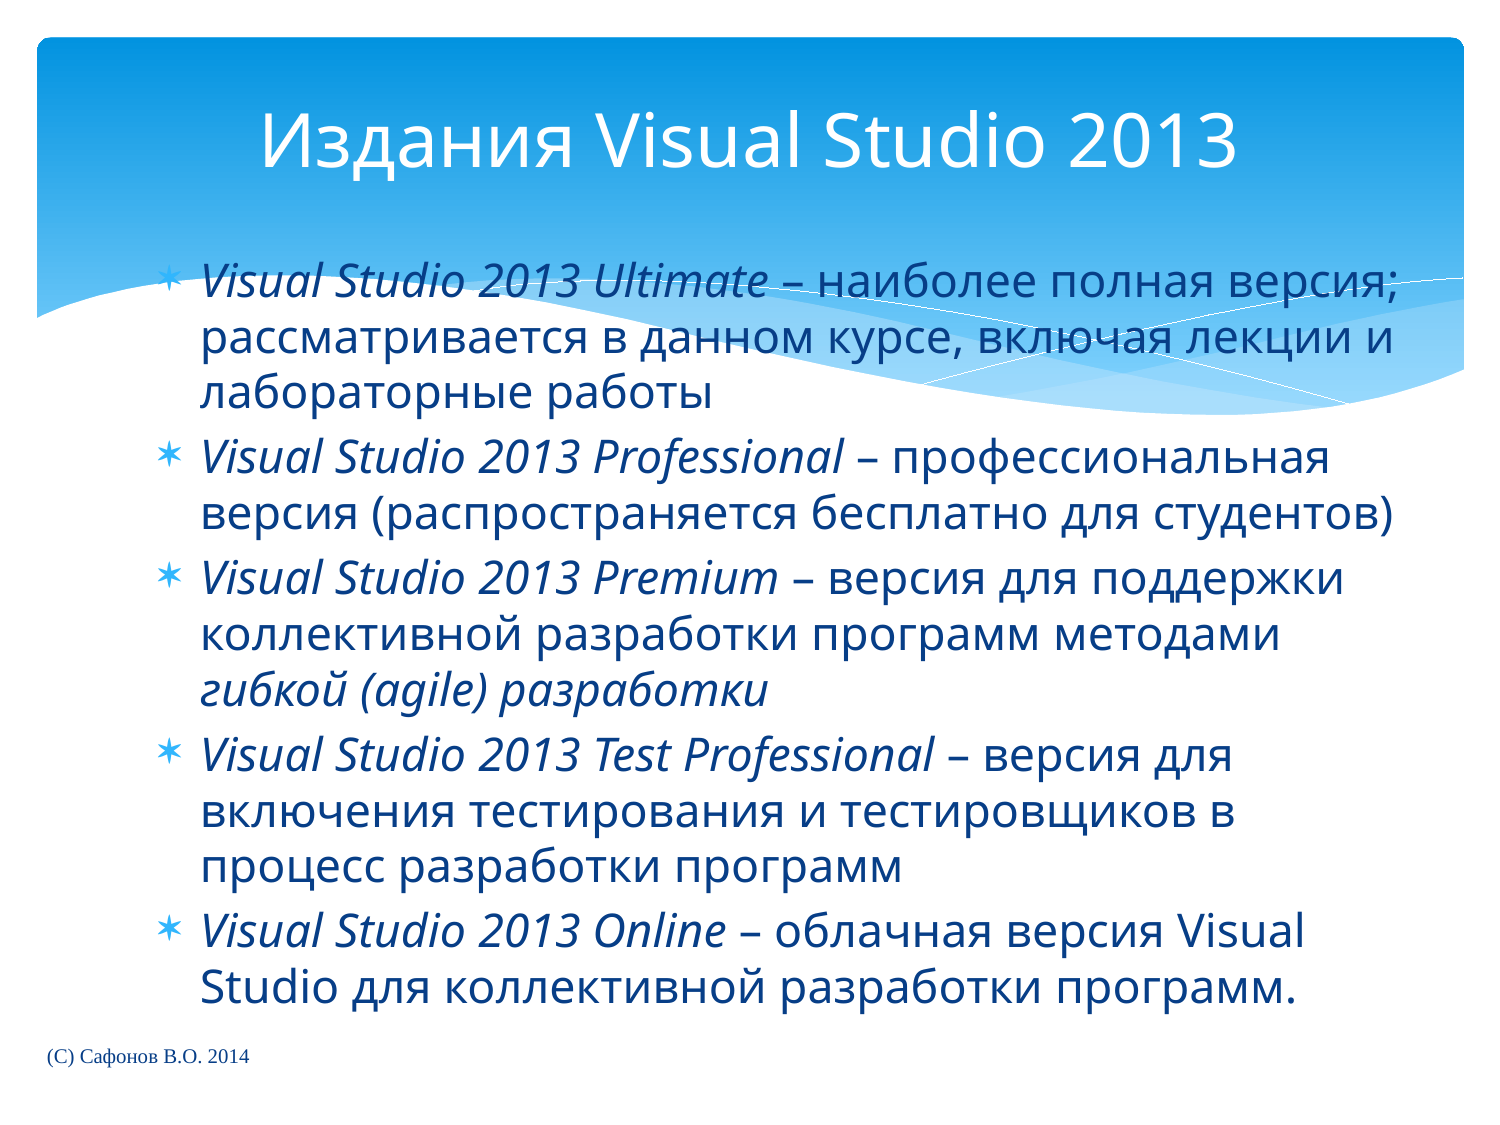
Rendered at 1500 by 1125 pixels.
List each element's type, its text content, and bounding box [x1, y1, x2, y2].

footer (C) Сафонов В.О. 2014 [31, 1025, 653, 1086]
list Visual Studio 2013 Ultimate – наиболее полная версия; рассматривается в данном курсе, включая лекции и лабораторные работы Visual Studio 2013 Professional – профессиональная версия (распространяется бесплатно для студентов) Visual Studio 2013 Premium – версия для поддержки коллективной разработки программ методами гибкой (agile) разработки Visual Studio 2013 Test Professional – версия для включения тестирования и тестировщиков в процесс разработки программ Visual Studio 2013 Online – облачная версия Visual Studio для коллективной разработки программ. [143, 243, 1424, 1024]
title Издания Visual Studio 2013 [75, 55, 1424, 220]
